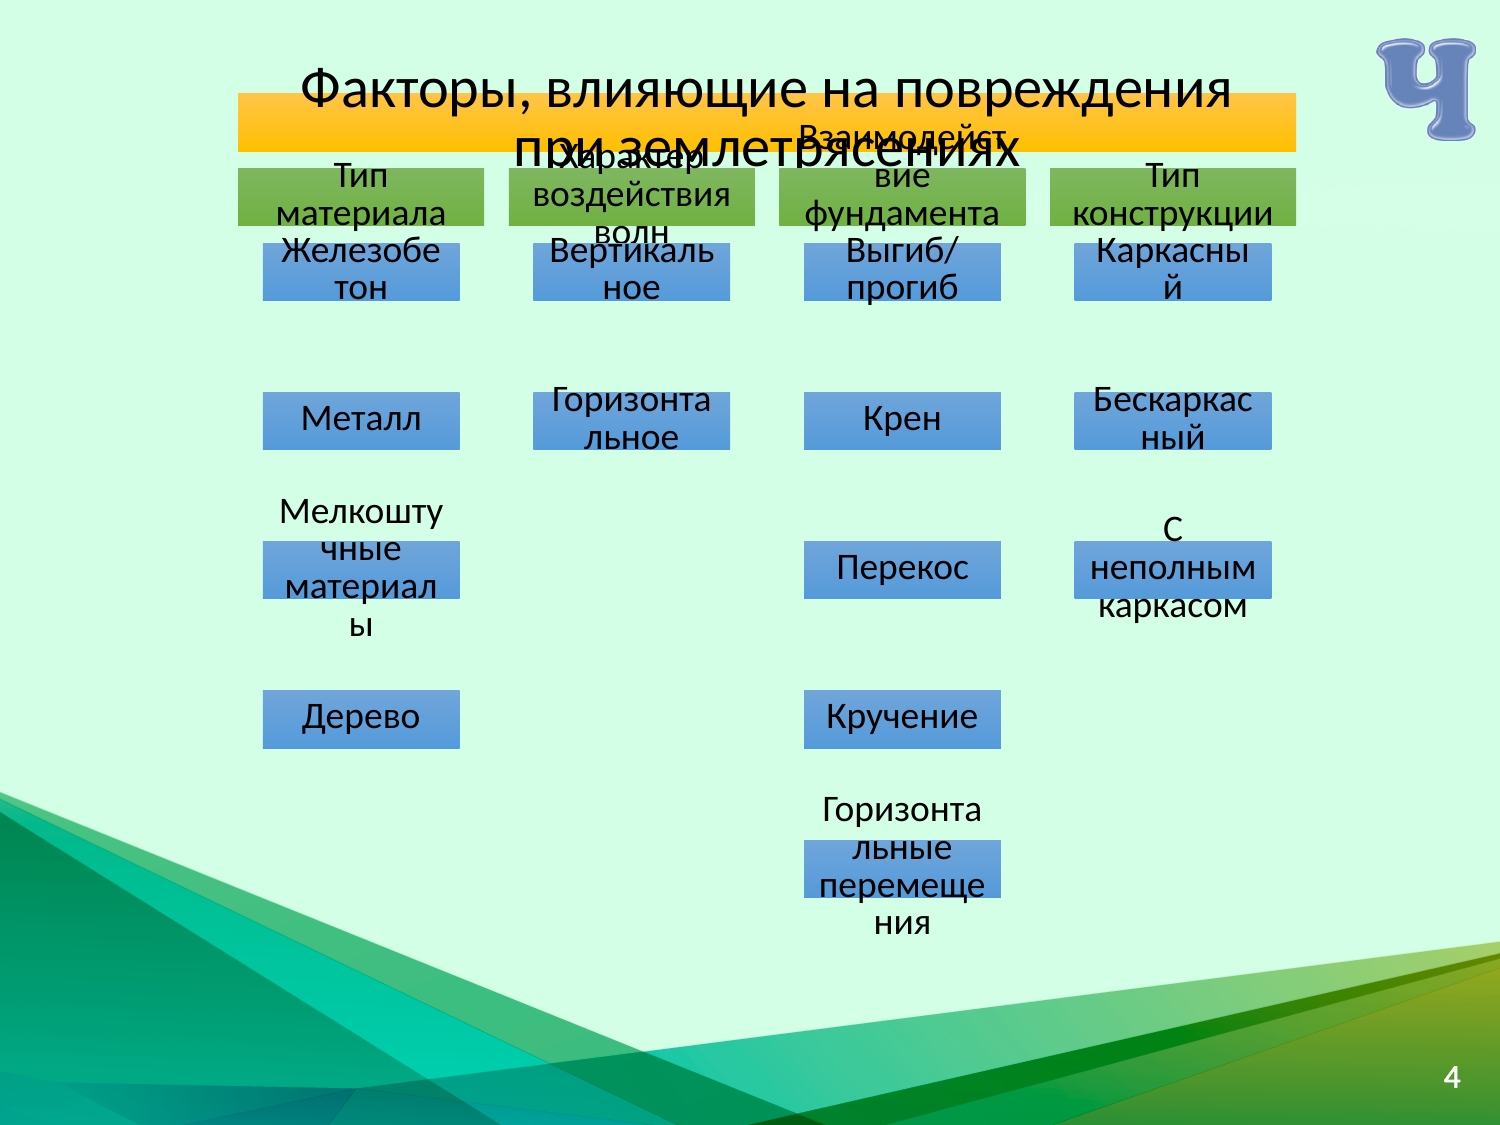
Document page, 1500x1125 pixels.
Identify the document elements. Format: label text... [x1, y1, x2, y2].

text_box 4 [1428, 1046, 1476, 1102]
picture [0, 0, 1500, 1125]
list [105, 93, 1429, 1047]
